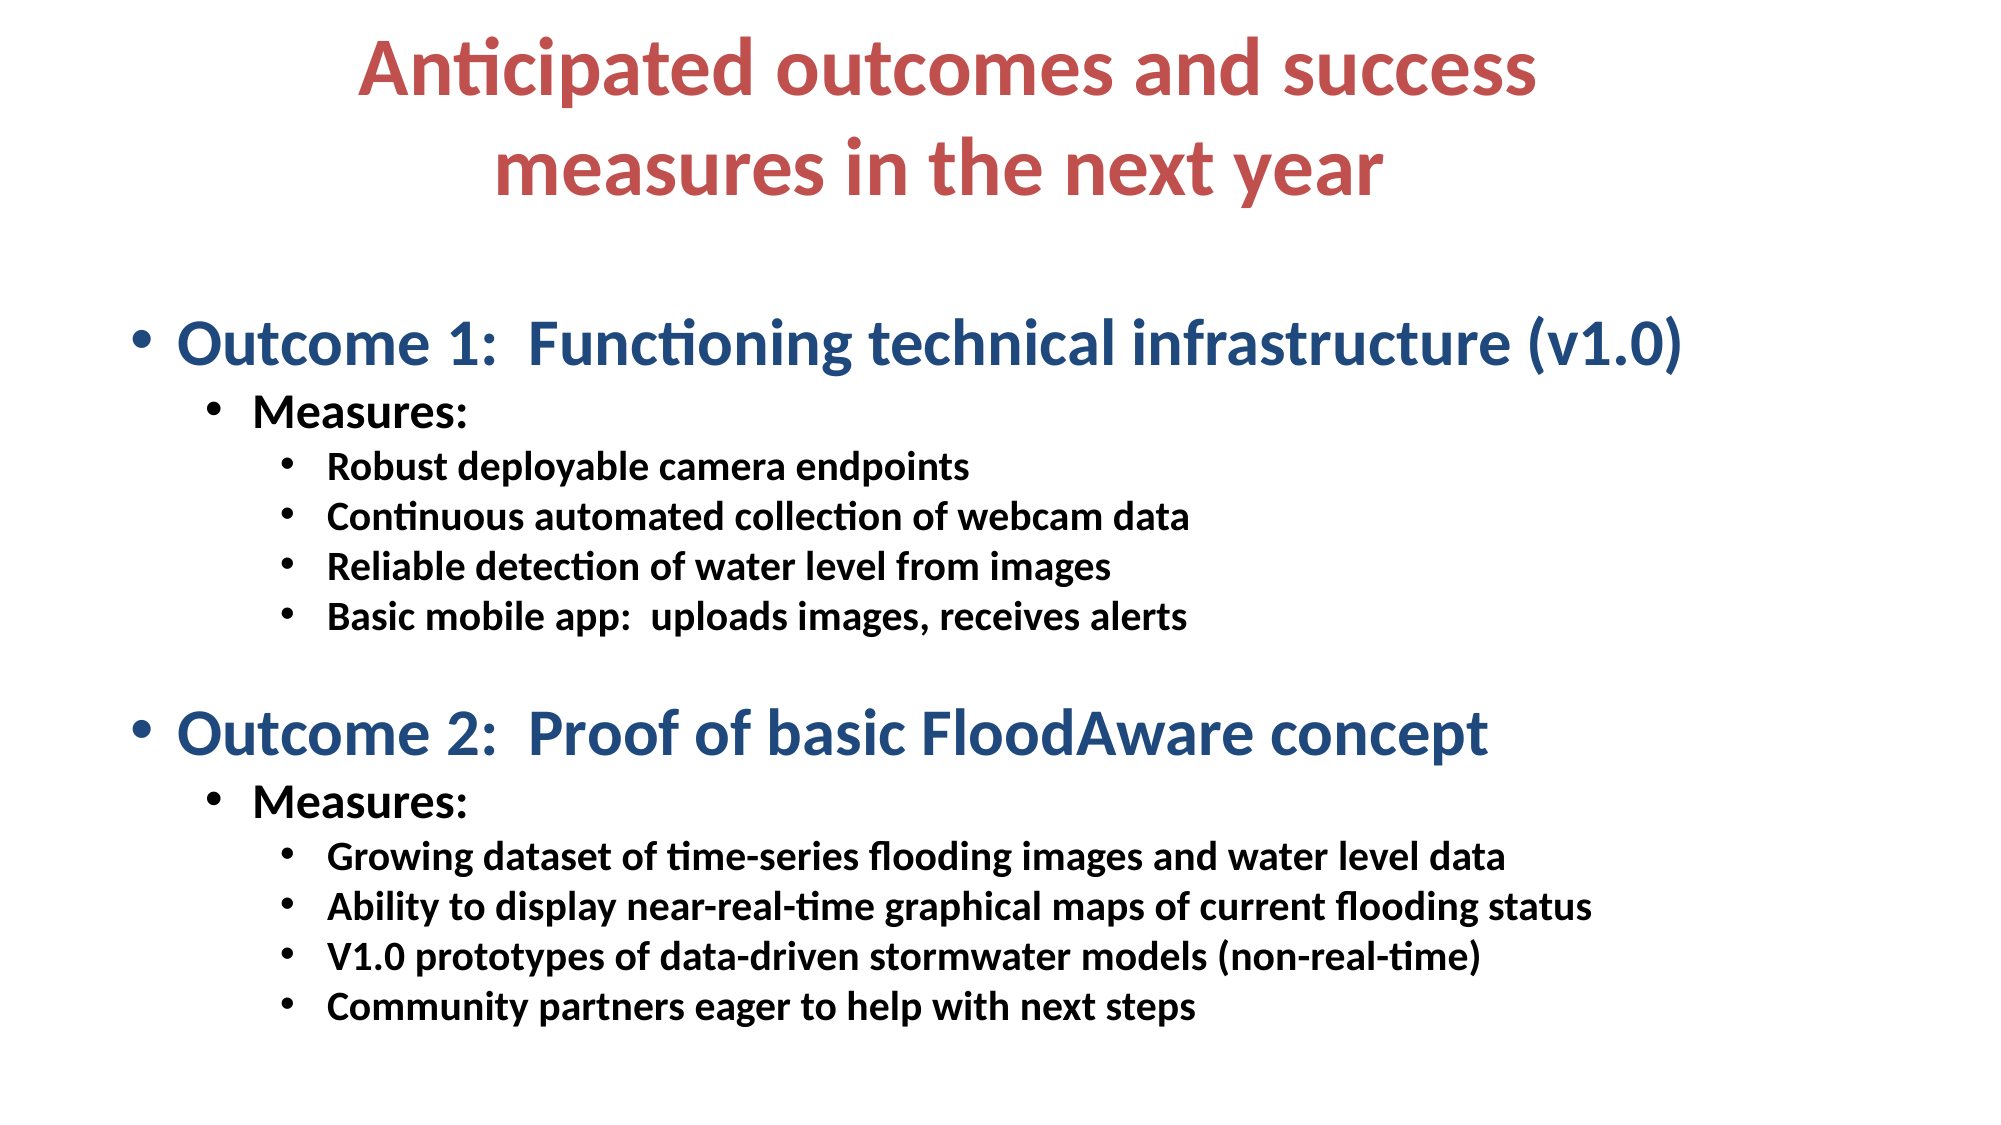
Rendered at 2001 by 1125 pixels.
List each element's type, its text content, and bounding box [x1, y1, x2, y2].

title Anticipated outcomes and success measures in the next year [171, 49, 1728, 175]
text_box Outcome 1: Functioning technical infrastructure (v1.0) Measures: Robust deployable camera endpoints Continuous automated collection of webcam data Reliable detection of water level from images Basic mobile app: uploads images, receives alerts Outcome 2: Proof of basic FloodAware concept Measures: Growing dataset of time-series flooding images and water level data Ability to display near-real-time graphical maps of current flooding status V1.0 prototypes of data-driven stormwater models (non-real-time) Community partners eager to help with next steps [115, 291, 1928, 1116]
